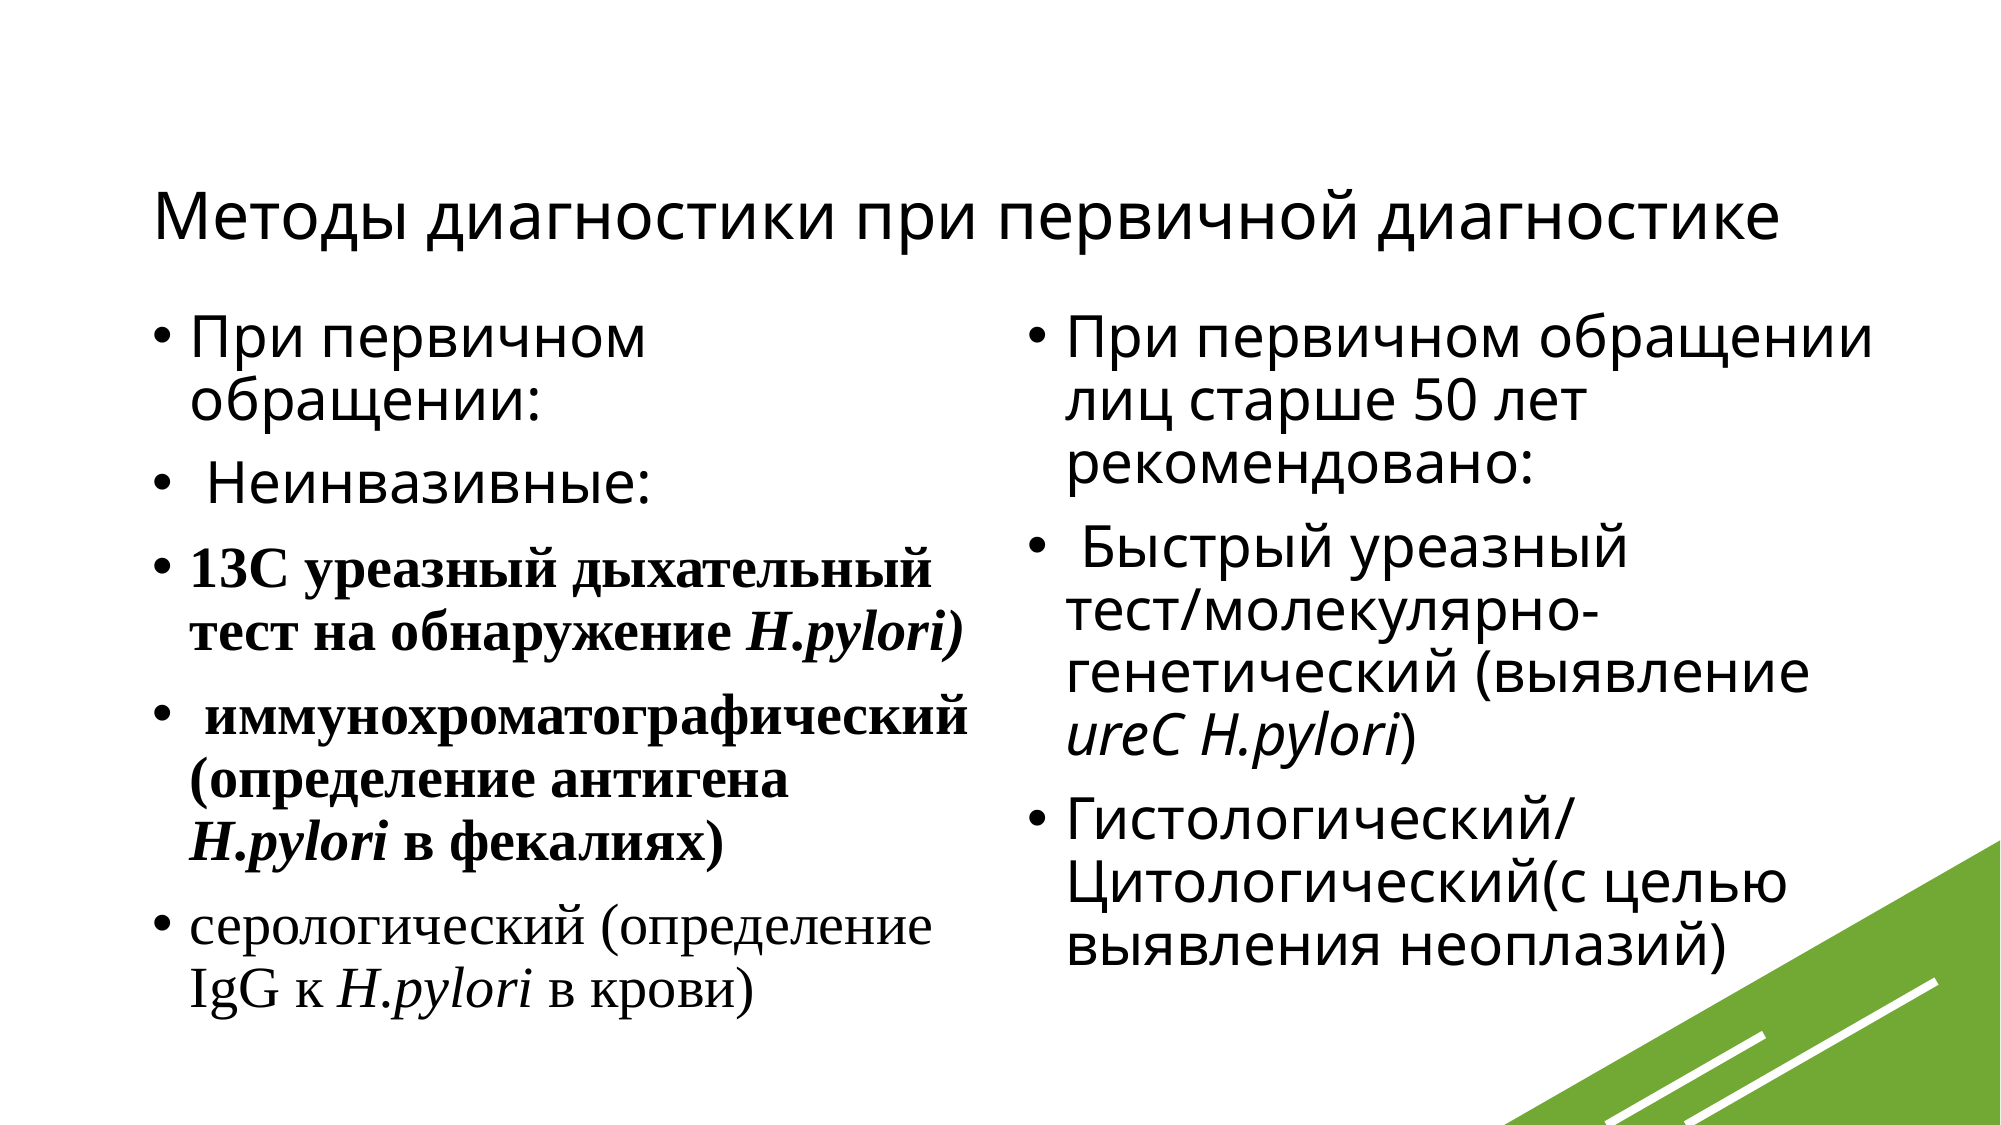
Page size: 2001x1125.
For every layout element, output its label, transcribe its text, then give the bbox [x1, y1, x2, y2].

list При первичном обращении лиц старше 50 лет рекомендовано: Быстрый уреазный тест/молекулярно-генетический (выявление ureC H.pylori) Гистологический/Цитологический(с целью выявления неоплазий) [1012, 299, 1923, 1014]
title Методы диагностики при первичной диагностике [137, 158, 1863, 278]
list При первичном обращении: Неинвазивные: 13С уреазный дыхательный тест на обнаружение H.pylori) иммунохроматографический (определение антигена H.pylori в фекалиях) серологический (определение IgG к H.pylori в крови) [137, 299, 988, 1014]
